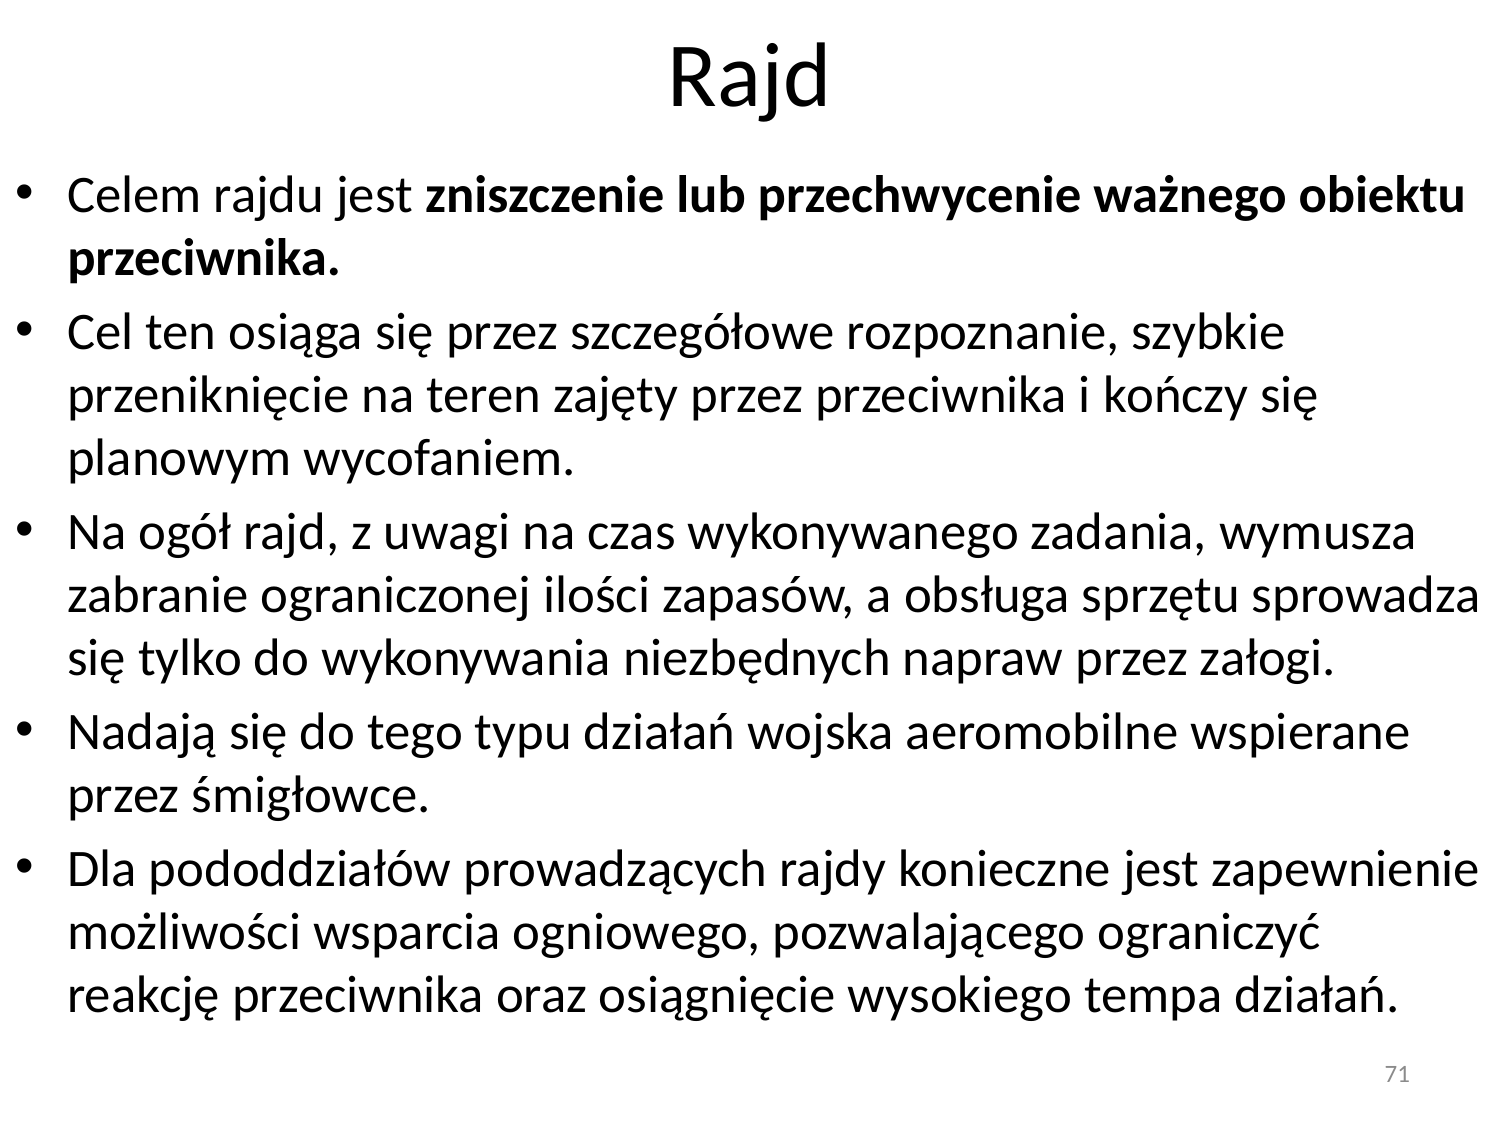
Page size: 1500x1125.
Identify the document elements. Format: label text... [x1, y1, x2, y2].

list Celem rajdu jest zniszczenie lub przechwycenie ważnego obiektu przeciwnika. Cel ten osiąga się przez szczegółowe rozpoznanie, szybkie przeniknięcie na teren zajęty przez przeciwnika i kończy się planowym wycofaniem. Na ogół rajd, z uwagi na czas wykonywanego zadania, wymusza zabranie ograniczonej ilości zapasów, a obsługa sprzętu sprowadza się tylko do wykonywania niezbędnych napraw przez załogi. Nadają się do tego typu działań wojska aeromobilne wspierane przez śmigłowce. Dla pododdziałów prowadzących rajdy konieczne jest zapewnienie możliwości wsparcia ogniowego, pozwalającego ograniczyć reakcję przeciwnika oraz osiągnięcie wysokiego tempa działań. [0, 152, 1500, 1067]
title Rajd [75, 0, 1425, 141]
slide_number 71 [1074, 1042, 1425, 1103]
